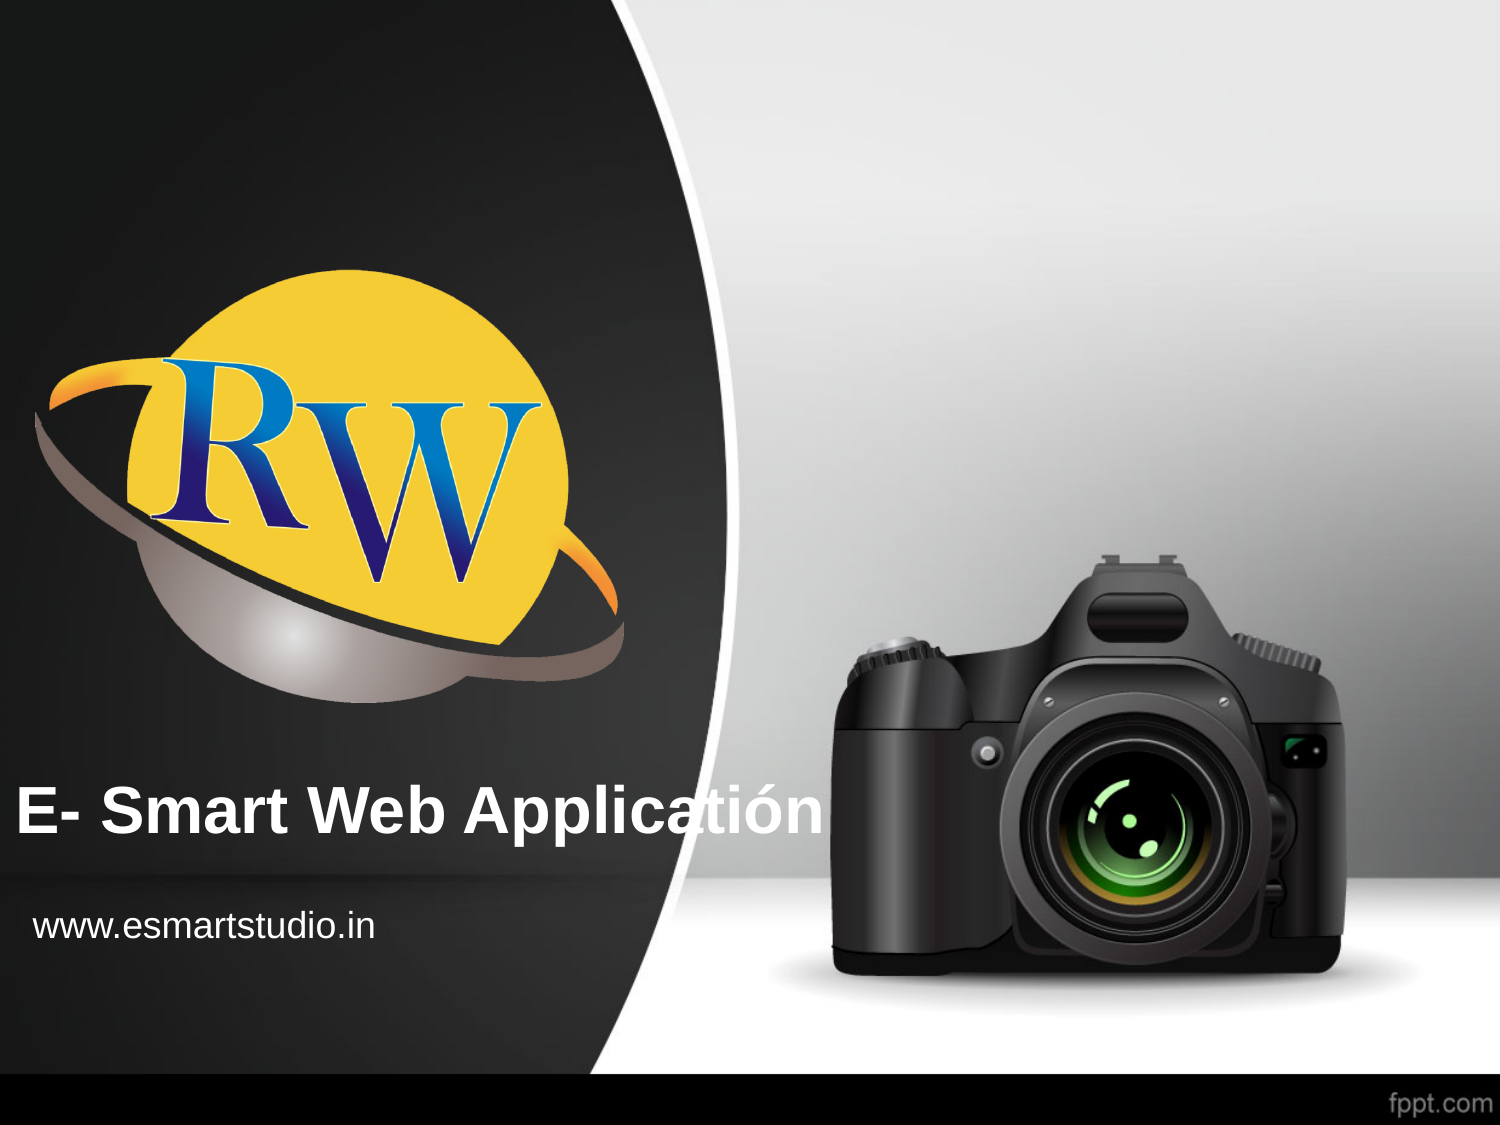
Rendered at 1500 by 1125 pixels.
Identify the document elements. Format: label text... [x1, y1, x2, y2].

title E- Smart Web Applicatión [0, 761, 874, 852]
picture [0, 0, 1500, 1125]
subtitle www.esmartstudio.in [17, 892, 597, 973]
